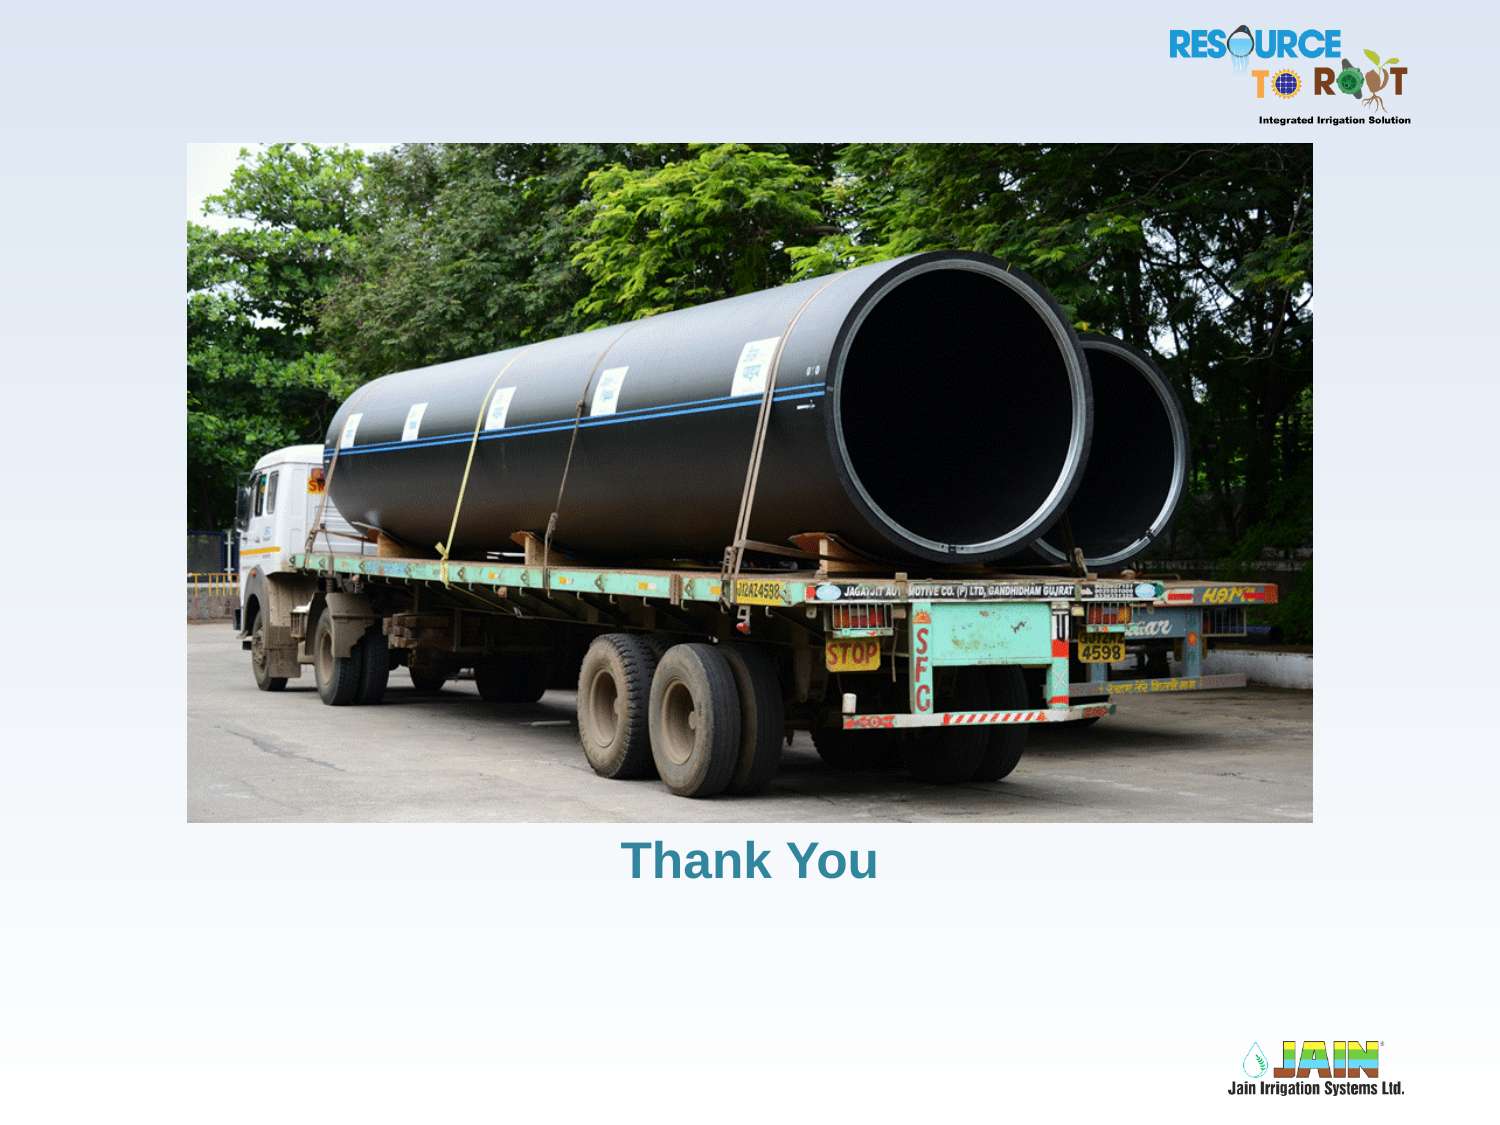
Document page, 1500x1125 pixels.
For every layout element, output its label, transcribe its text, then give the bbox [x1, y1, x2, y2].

text_box Thank You [584, 823, 916, 893]
picture [1170, 25, 1415, 128]
picture [187, 143, 1313, 823]
picture [1228, 1041, 1404, 1096]
